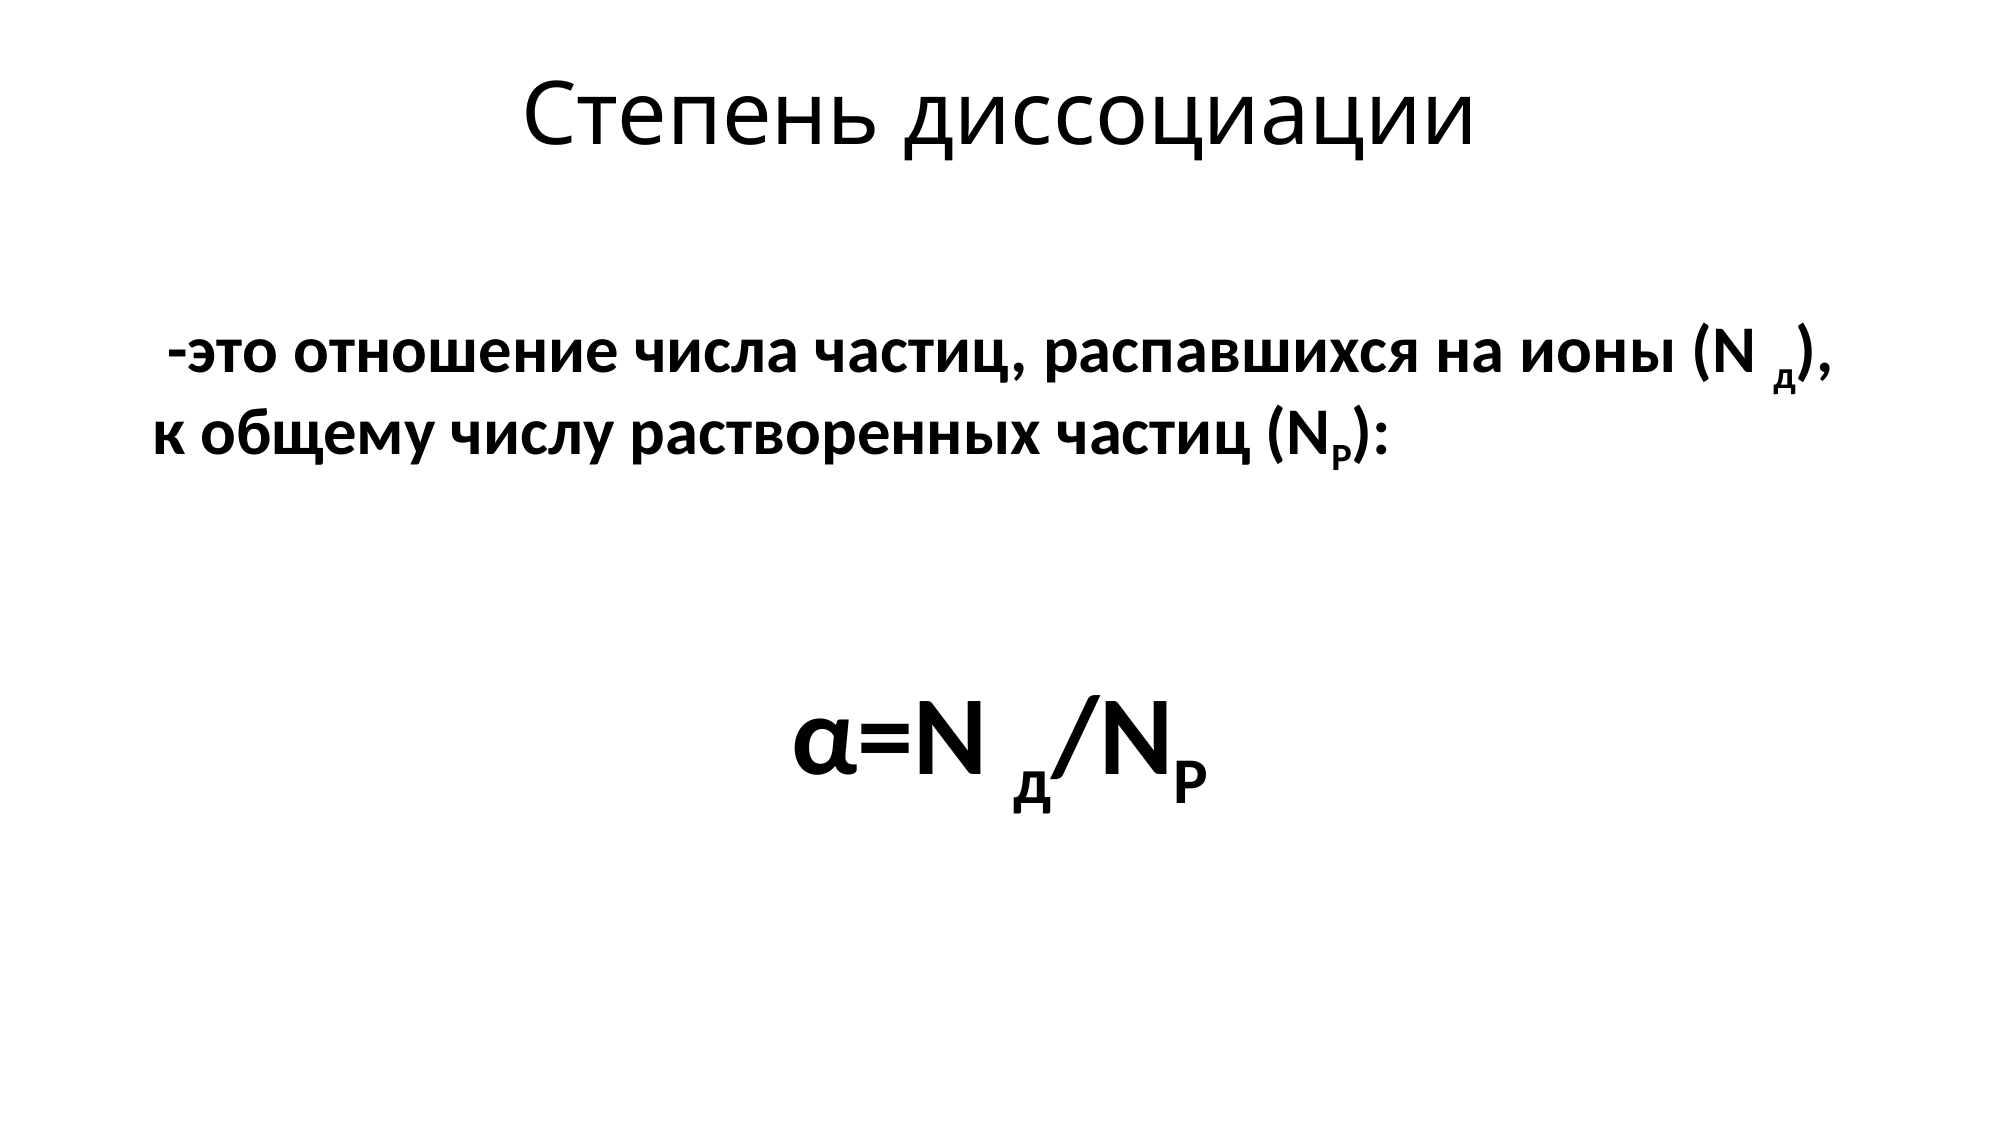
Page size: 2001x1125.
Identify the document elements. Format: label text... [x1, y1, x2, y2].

title Степень диссоциации [137, 59, 1863, 278]
list -это отношение числа частиц, распавшихся на ионы (N д), к общему числу растворенных частиц (NP): α=N д/NP [137, 299, 1863, 1014]
